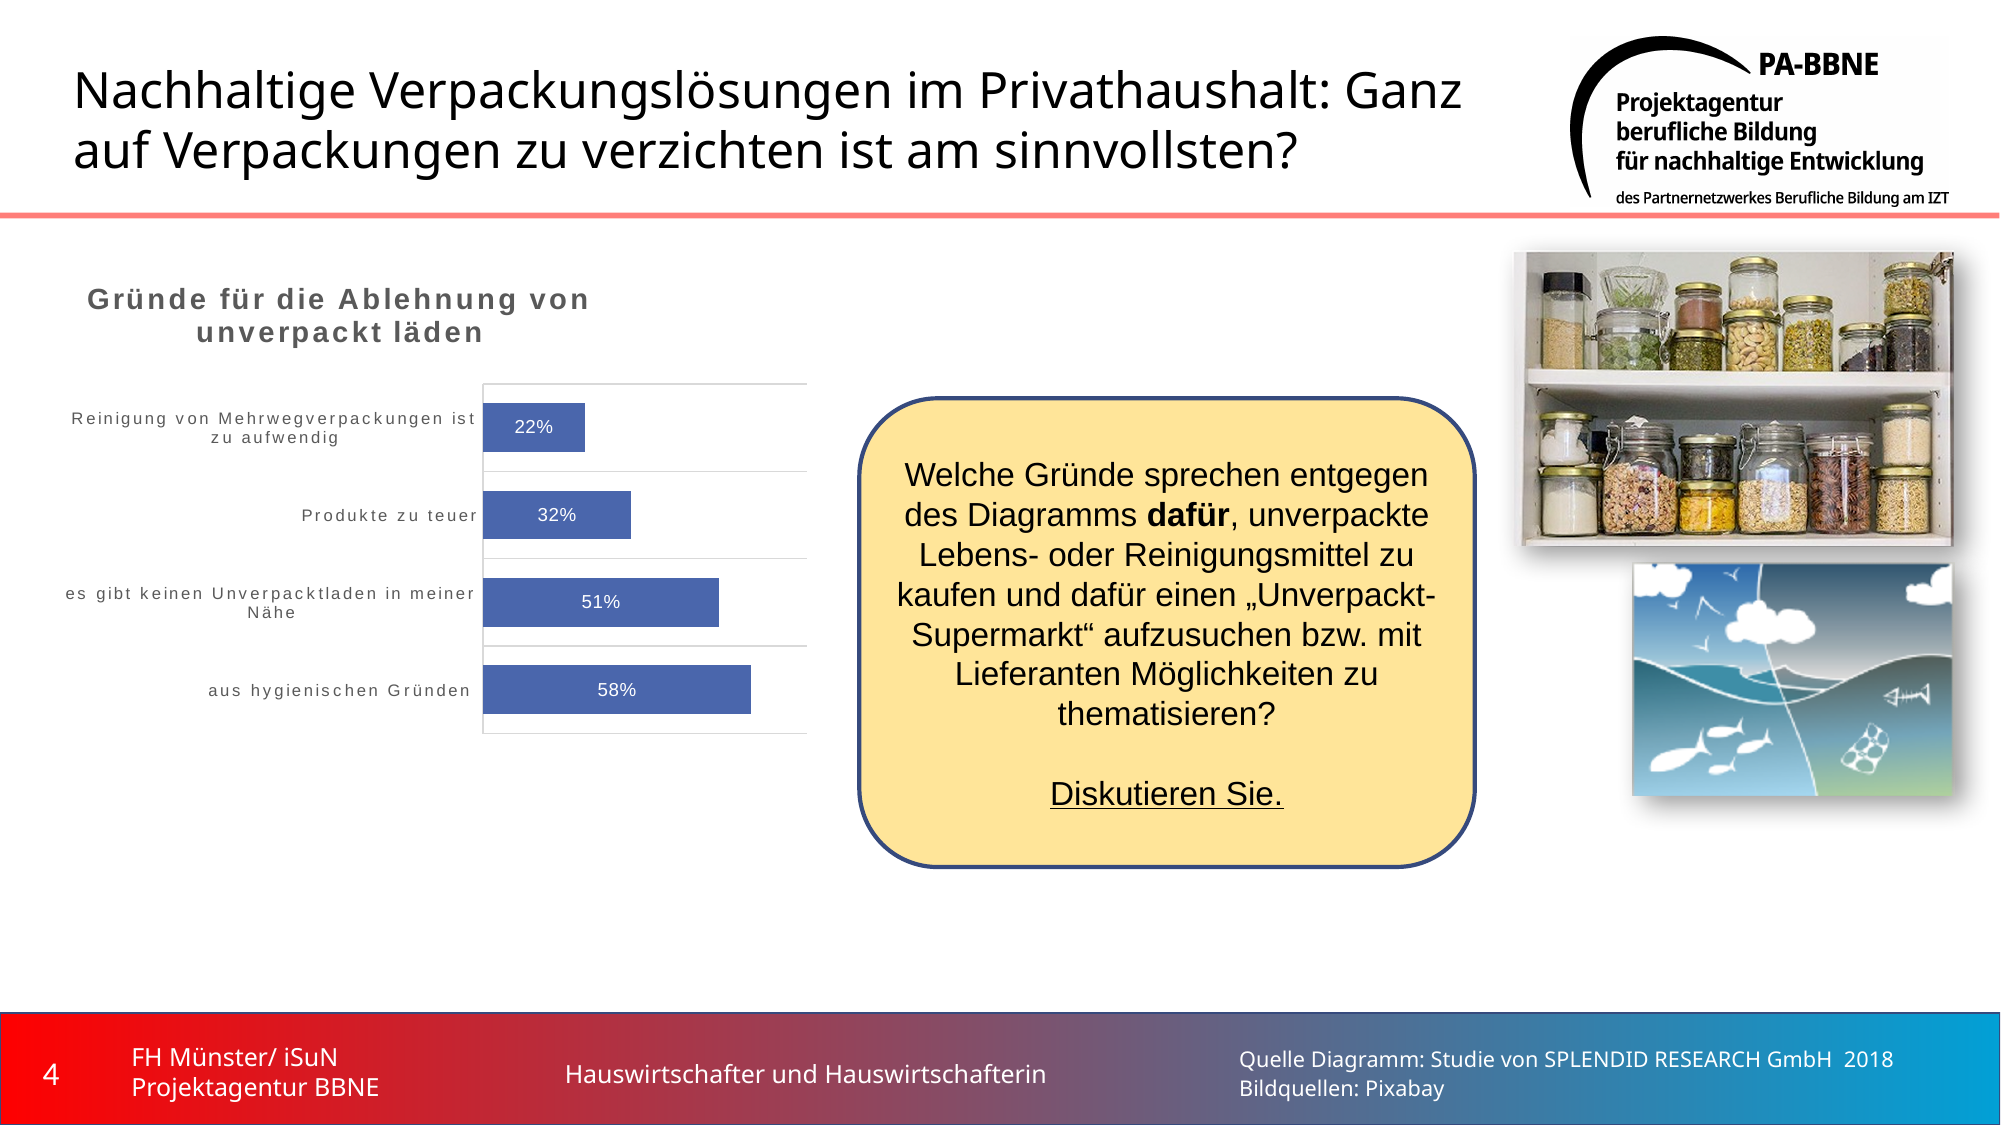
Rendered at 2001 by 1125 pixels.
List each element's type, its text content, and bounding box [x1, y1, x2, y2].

text_box Welche Gründe sprechen entgegen des Diagramms dafür, unverpackte Lebens- oder Reinigungsmittel zu kaufen und dafür einen „Unverpackt-Supermarkt“ aufzusuchen bzw. mit Lieferanten Möglichkeiten zu thematisieren? Diskutieren Sie. [859, 398, 1475, 868]
picture [1570, 36, 1949, 207]
slide_number 4 [0, 1026, 102, 1118]
picture [1512, 249, 1954, 547]
picture [1632, 562, 1955, 796]
title Nachhaltige Verpackungslösungen im Privathaushalt: Ganz auf Verpackungen zu verzichten ist am sinnvollsten? [59, 29, 1536, 207]
list Hauswirtschafter und Hauswirtschafterin [549, 1026, 1179, 1118]
chart [49, 273, 823, 744]
list Quelle Diagramm: Studie von SPLENDID RESEARCH GmbH 2018 Bildquellen: Pixabay [1191, 1026, 1977, 1118]
footer FH Münster/ iSuN Projektagentur BBNE [116, 1026, 533, 1118]
